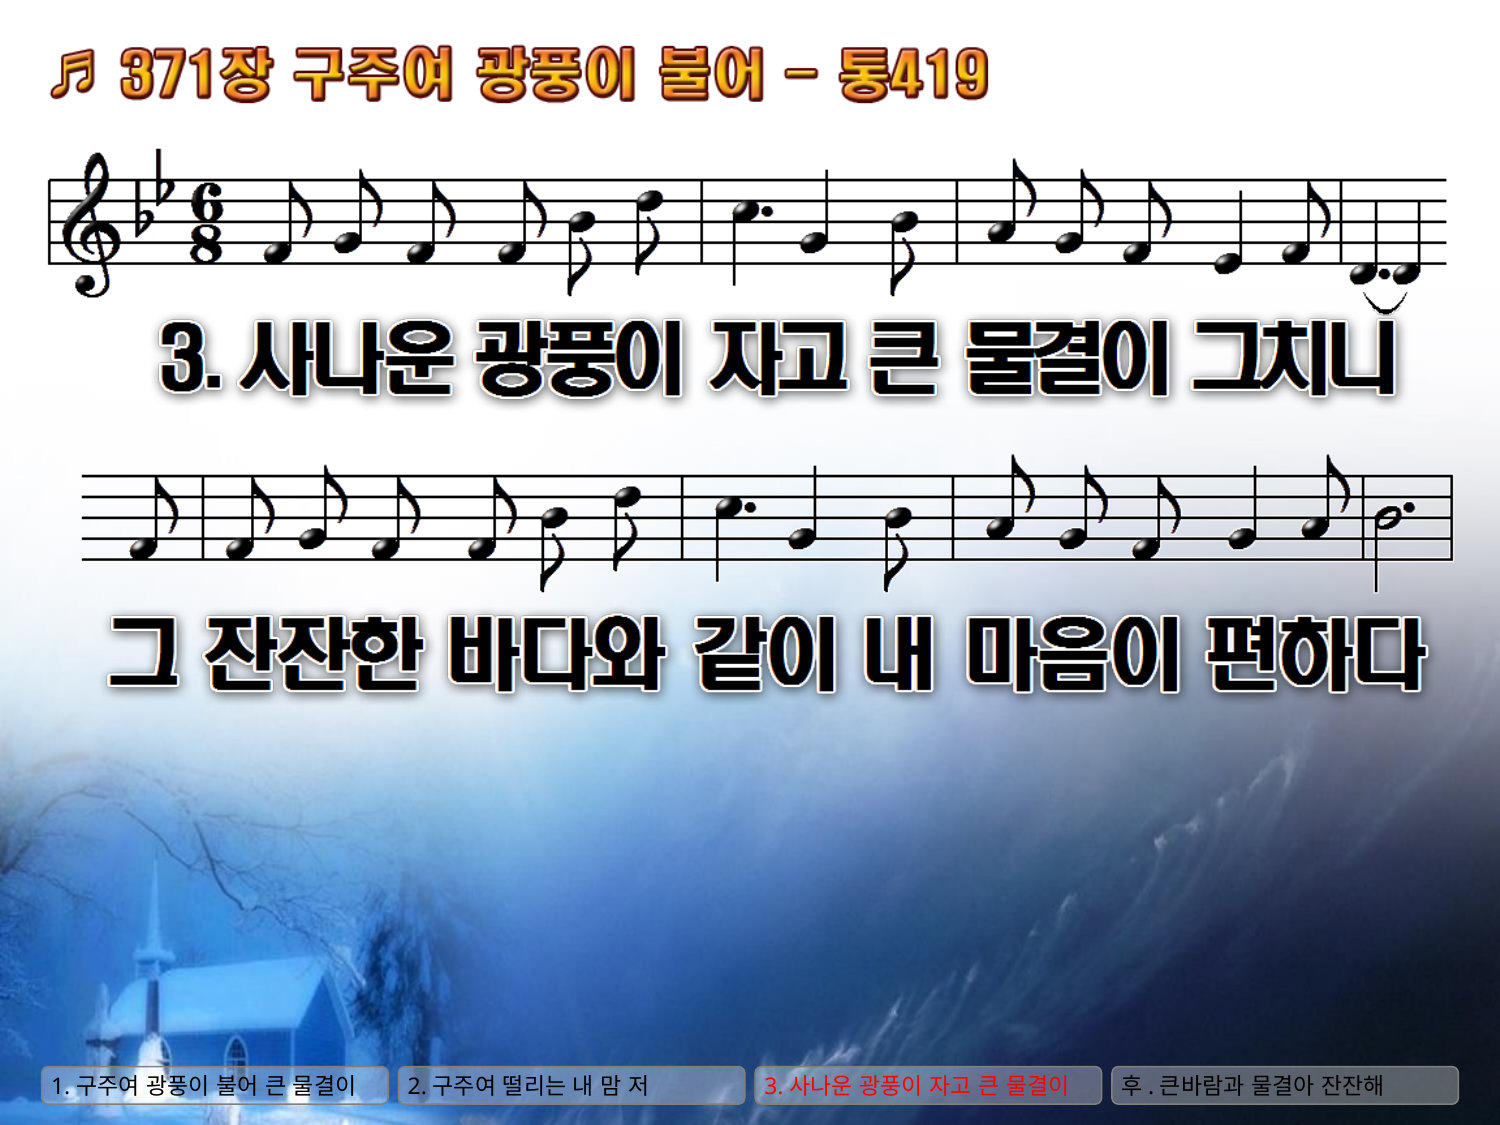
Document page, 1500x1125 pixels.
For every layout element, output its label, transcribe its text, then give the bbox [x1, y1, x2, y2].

text_box 2.구주여 떨리는 내 맘 저 [398, 1066, 745, 1105]
text_box 후.큰바람과 물결아 잔잔해 [1111, 1066, 1459, 1105]
text_box 3.사나운 광풍이 자고 큰 물결이 [755, 1066, 1102, 1105]
picture [0, 0, 1500, 1125]
text_box 1.구주여 광풍이 불어 큰 물결이 [41, 1066, 389, 1105]
